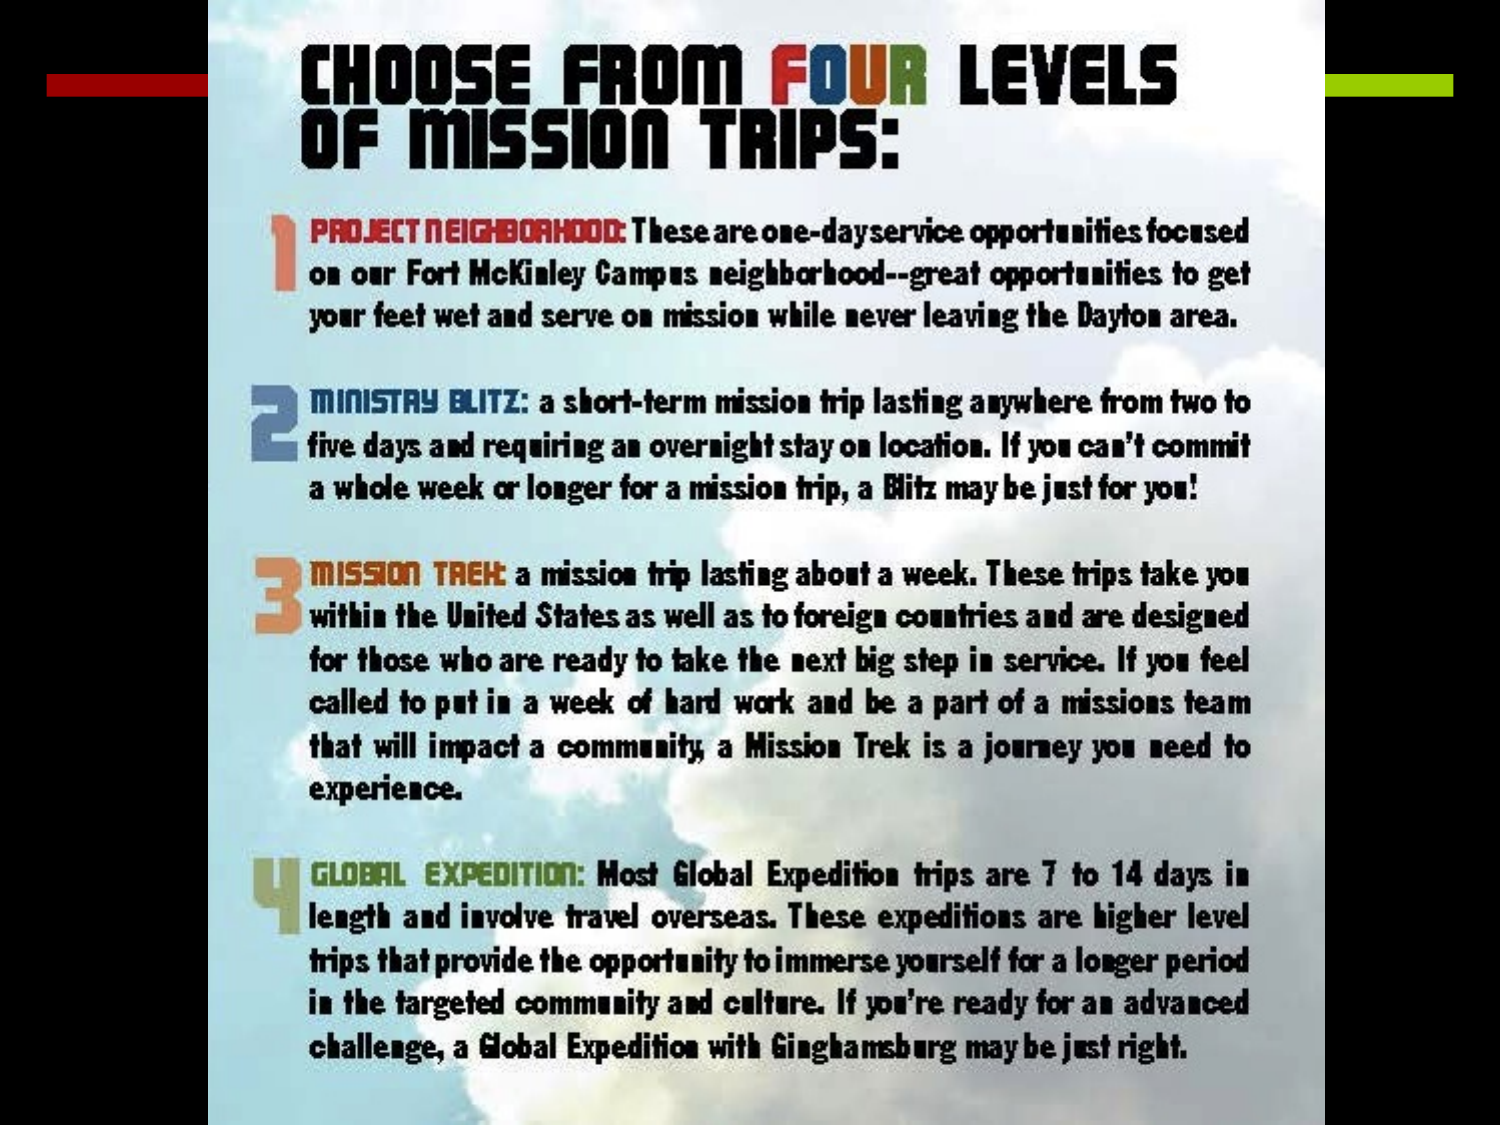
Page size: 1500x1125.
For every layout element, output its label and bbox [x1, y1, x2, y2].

picture [207, 0, 1326, 1125]
